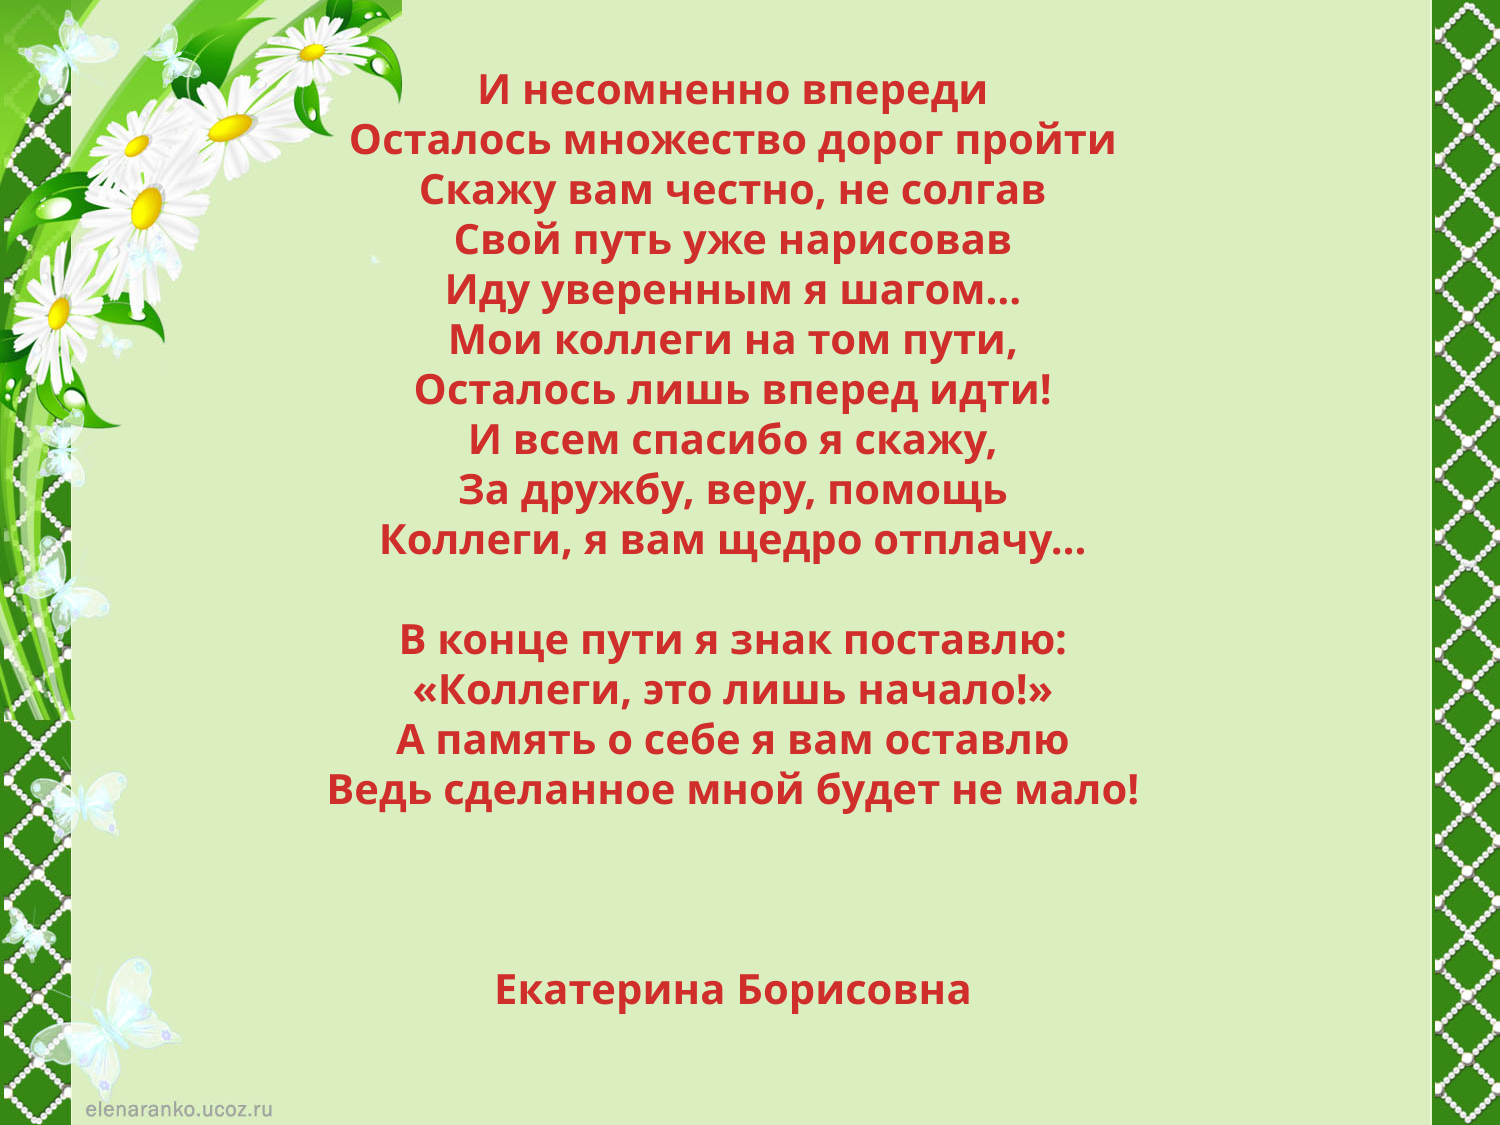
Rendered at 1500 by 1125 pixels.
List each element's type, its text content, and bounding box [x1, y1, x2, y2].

picture [0, 0, 1500, 1125]
text_box [147, 54, 1412, 191]
text_box И несомненно впереди Осталось множество дорог пройти Скажу вам честно, не солгав Свой путь уже нарисовав Иду уверенным я шагом… Мои коллеги на том пути, Осталось лишь вперед идти! И всем спасибо я скажу, За дружбу, веру, помощь Коллеги, я вам щедро отплачу… В конце пути я знак поставлю: «Коллеги, это лишь начало!» А память о себе я вам оставлю Ведь сделанное мной будет не мало! Екатерина Борисовна [311, 55, 1155, 1021]
